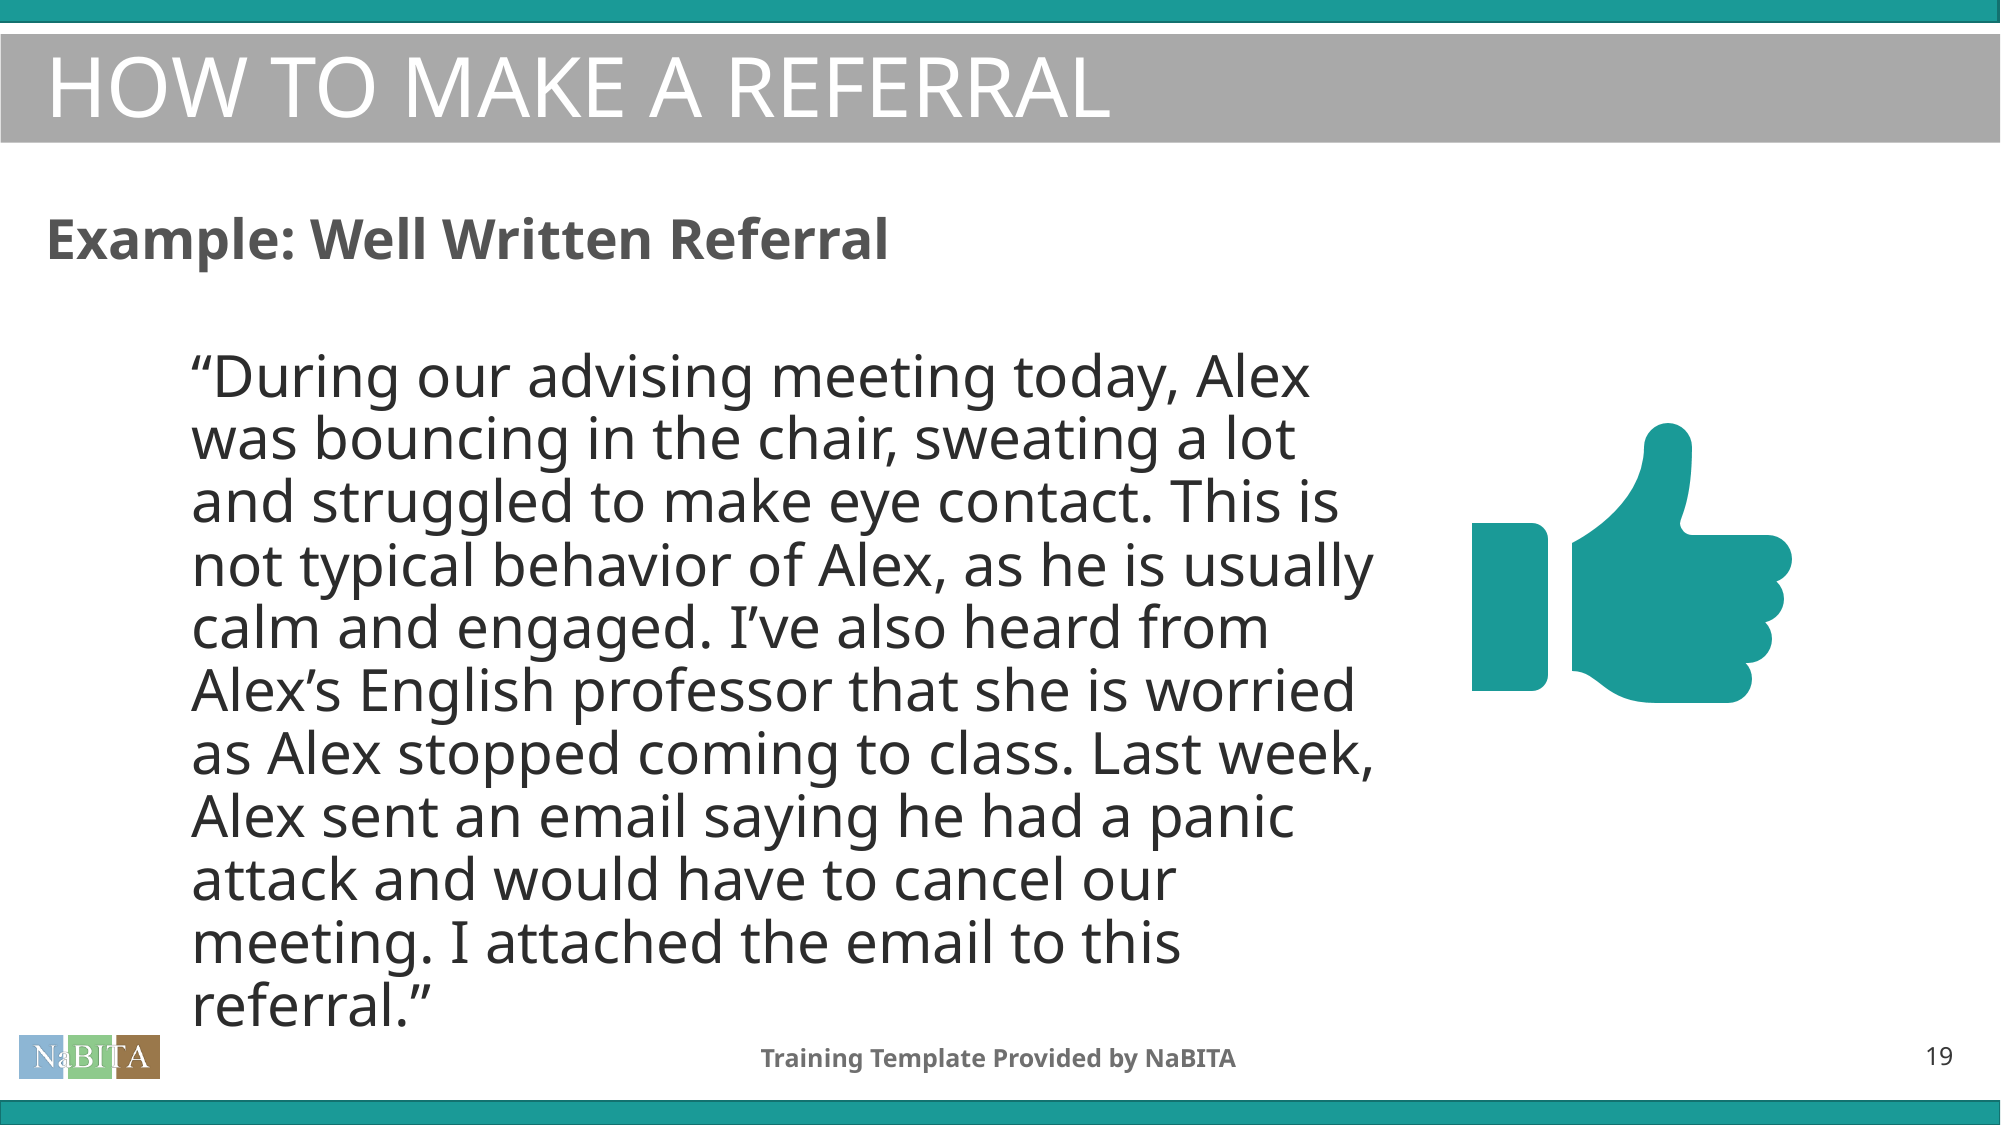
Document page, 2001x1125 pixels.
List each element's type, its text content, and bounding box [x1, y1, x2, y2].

text_box “During our advising meeting today, Alex was bouncing in the chair, sweating a lot and struggled to make eye contact. This is not typical behavior of Alex, as he is usually calm and engaged. I’ve also heard from Alex’s English professor that she is worried as Alex stopped coming to class. Last week, Alex sent an email saying he had a panic attack and would have to cancel our meeting. I attached the email to this referral.” [176, 339, 1421, 738]
list Example: Well Written Referral [30, 203, 985, 279]
title HOW TO MAKE A REFERRAL [30, 37, 1970, 143]
picture [19, 1035, 160, 1079]
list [1440, 371, 1824, 754]
slide_number 19 [1849, 1027, 1969, 1088]
footer Training Template Provided by NaBITA [661, 1027, 1337, 1088]
